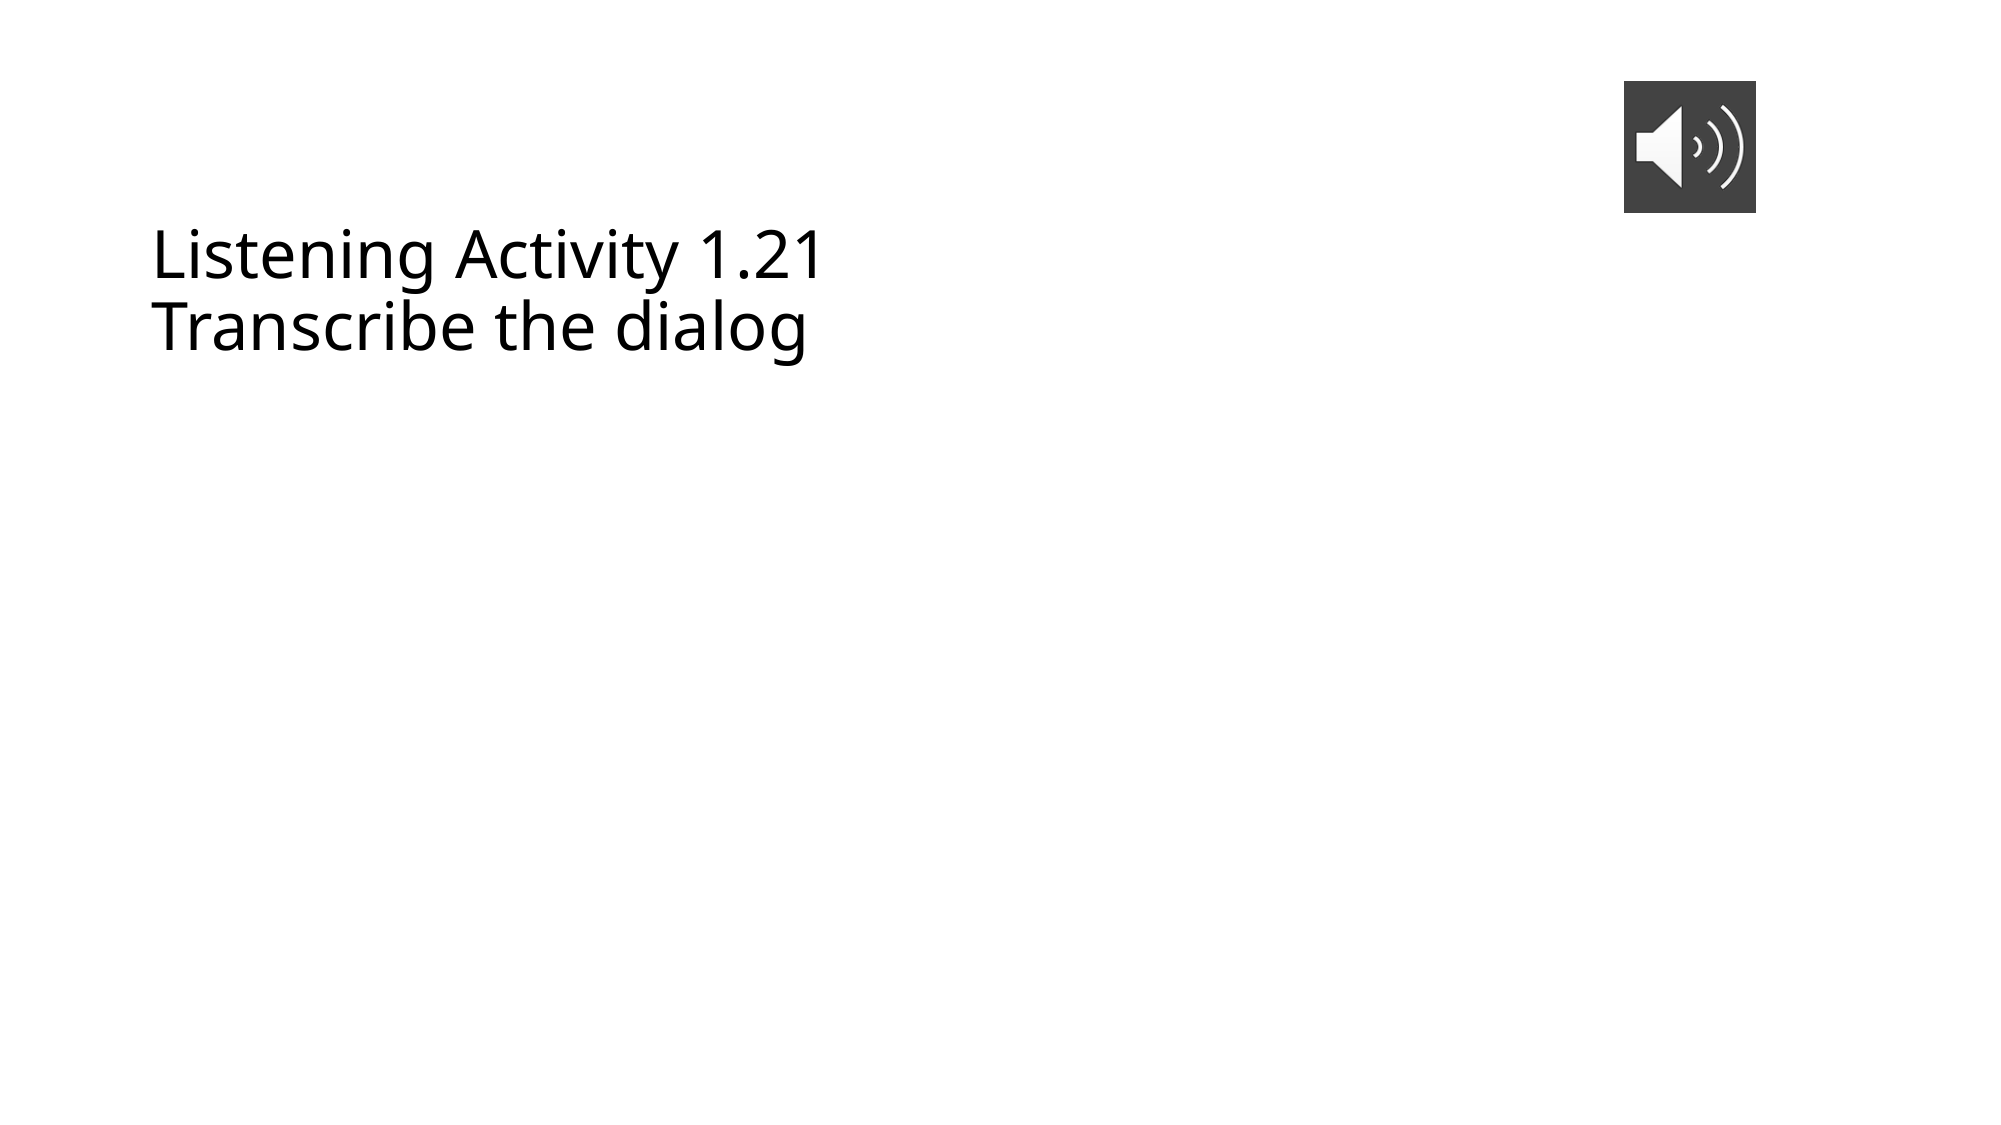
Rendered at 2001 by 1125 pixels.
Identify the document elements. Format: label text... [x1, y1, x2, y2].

title Listening Activity 1.21 Transcribe the dialog [136, 126, 1862, 373]
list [1623, 80, 1757, 214]
